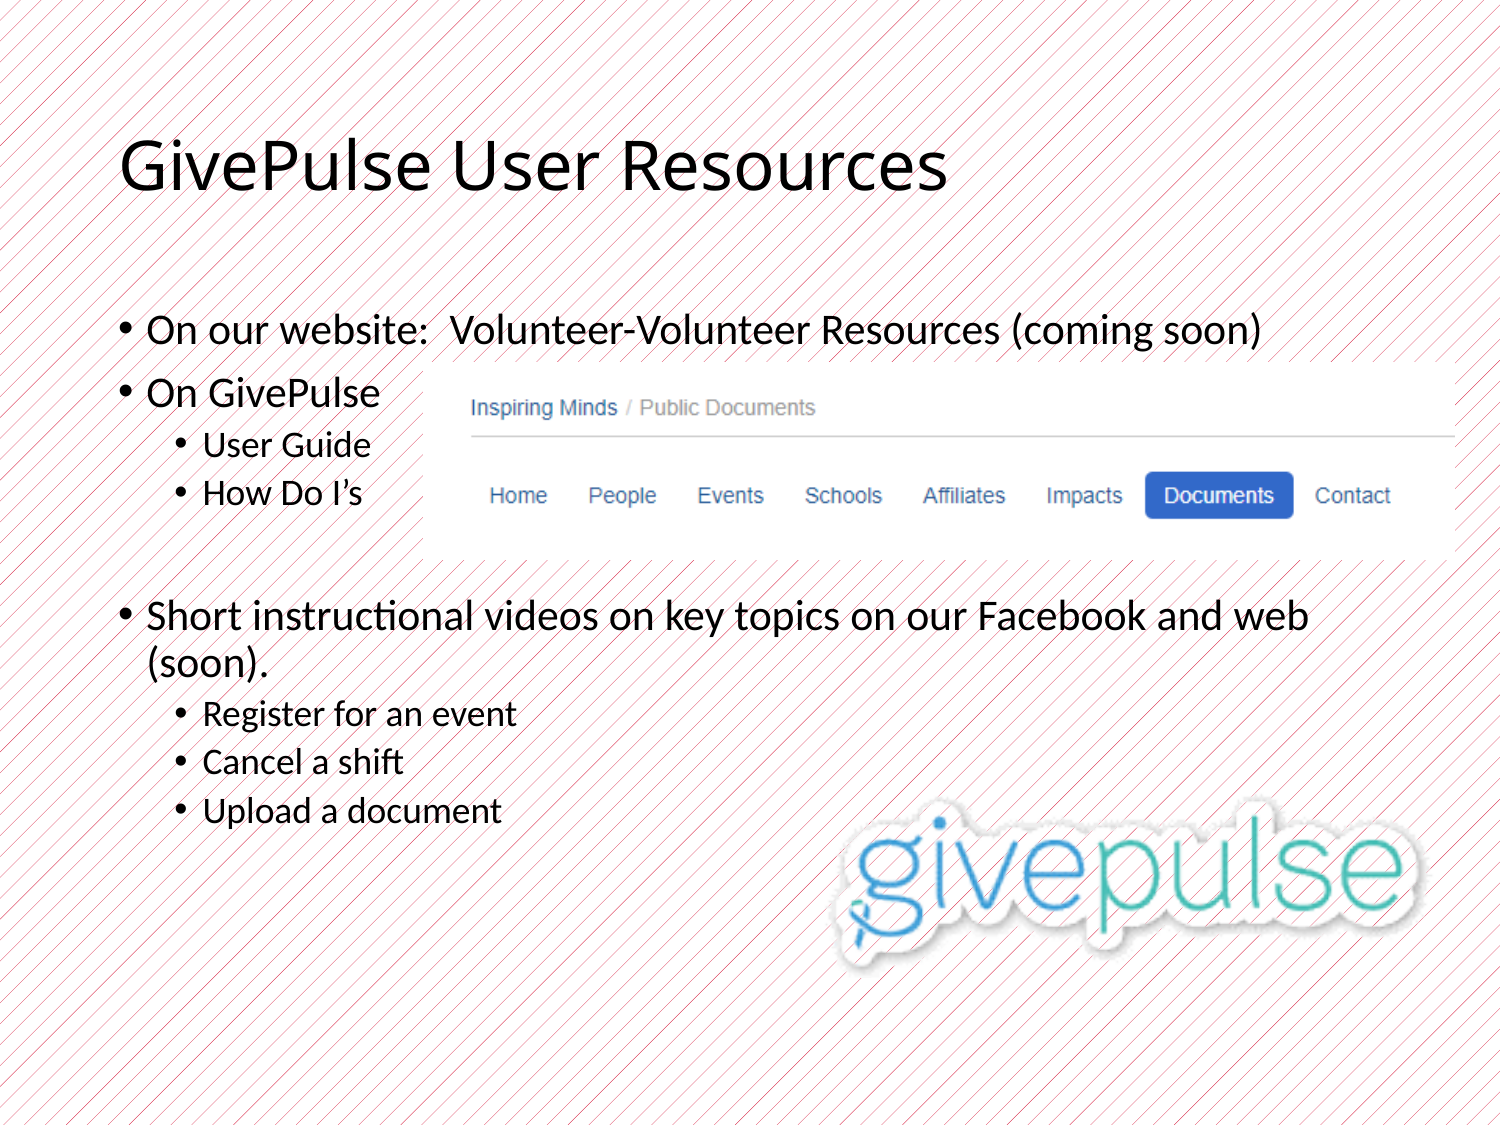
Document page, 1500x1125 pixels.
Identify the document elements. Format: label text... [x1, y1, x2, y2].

title GivePulse User Resources [103, 59, 1397, 278]
list On our website: Volunteer-Volunteer Resources (coming soon) On GivePulse User Guide How Do I’s Short instructional videos on key topics on our Facebook and web (soon). Register for an event Cancel a shift Upload a document [103, 299, 1397, 1014]
picture [803, 783, 1451, 978]
picture [423, 362, 1455, 560]
